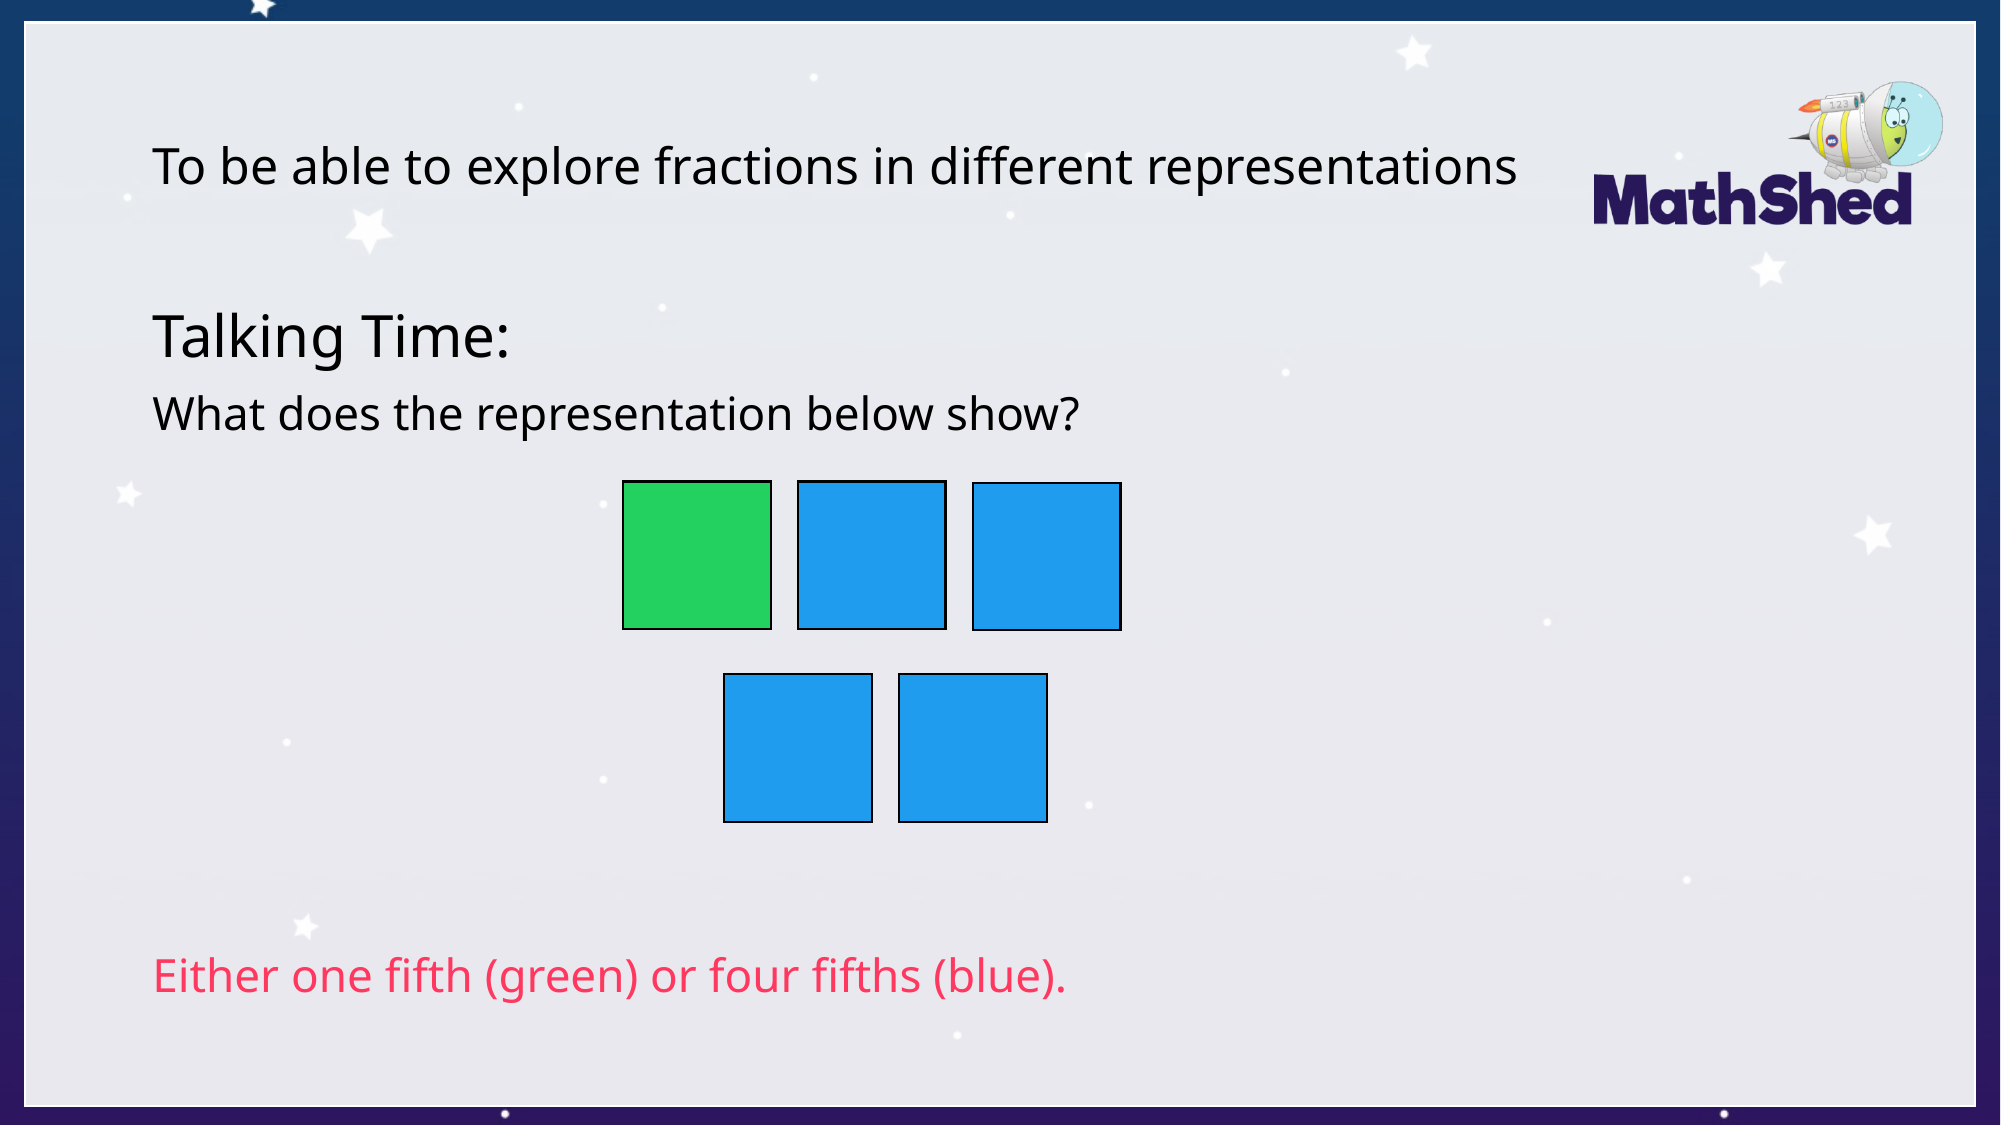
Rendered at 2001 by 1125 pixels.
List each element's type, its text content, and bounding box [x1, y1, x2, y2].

text_box [972, 482, 1122, 631]
picture [0, 0, 2001, 1125]
list Talking Time: What does the representation below show? Either one fifth (green) or four fifths (blue). [137, 299, 1863, 1014]
text_box [797, 480, 947, 630]
text_box [622, 480, 772, 630]
title To be able to explore fractions in different representations [137, 59, 1578, 278]
text_box [723, 673, 873, 823]
text_box [898, 673, 1048, 823]
